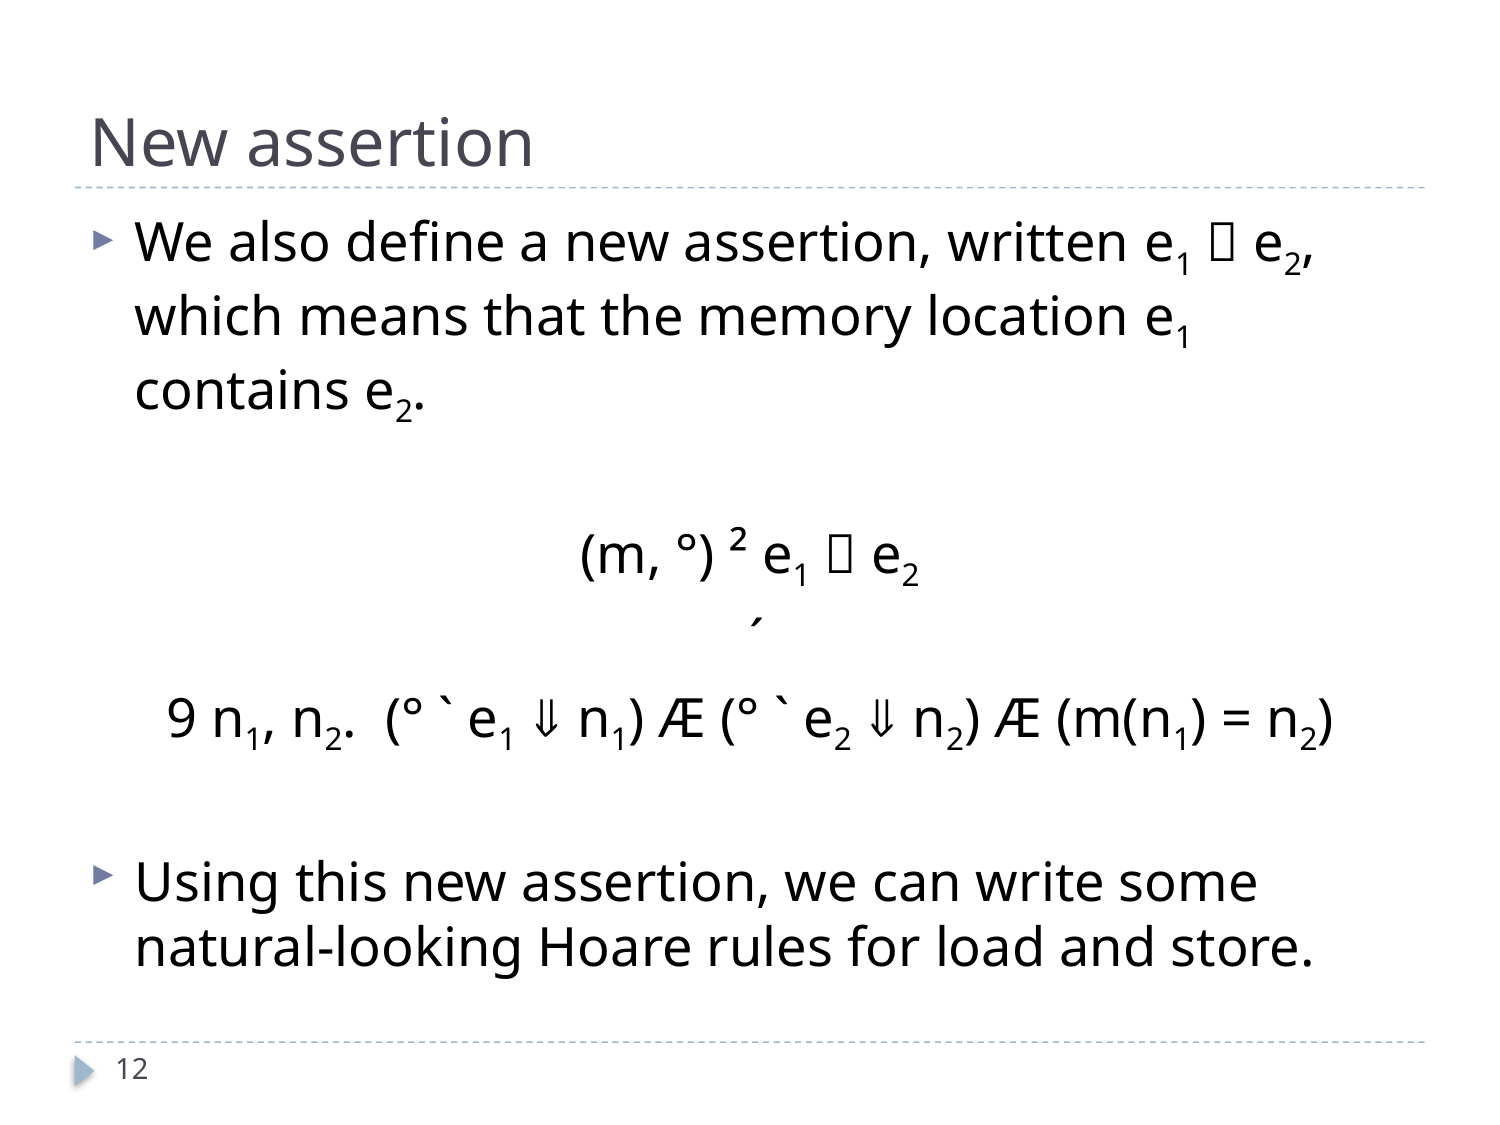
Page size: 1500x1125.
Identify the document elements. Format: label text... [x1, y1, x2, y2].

title New assertion [75, 24, 1425, 188]
slide_number 12 [100, 1042, 426, 1103]
list We also define a new assertion, written e1  e2, which means that the memory location e1 contains e2. (m, °) ² e1  e2 ´ 9 n1, n2. (° ` e1  n1) Æ (° ` e2  n2) Æ (m(n1) = n2) Using this new assertion, we can write some natural-looking Hoare rules for load and store. [75, 200, 1425, 1010]
